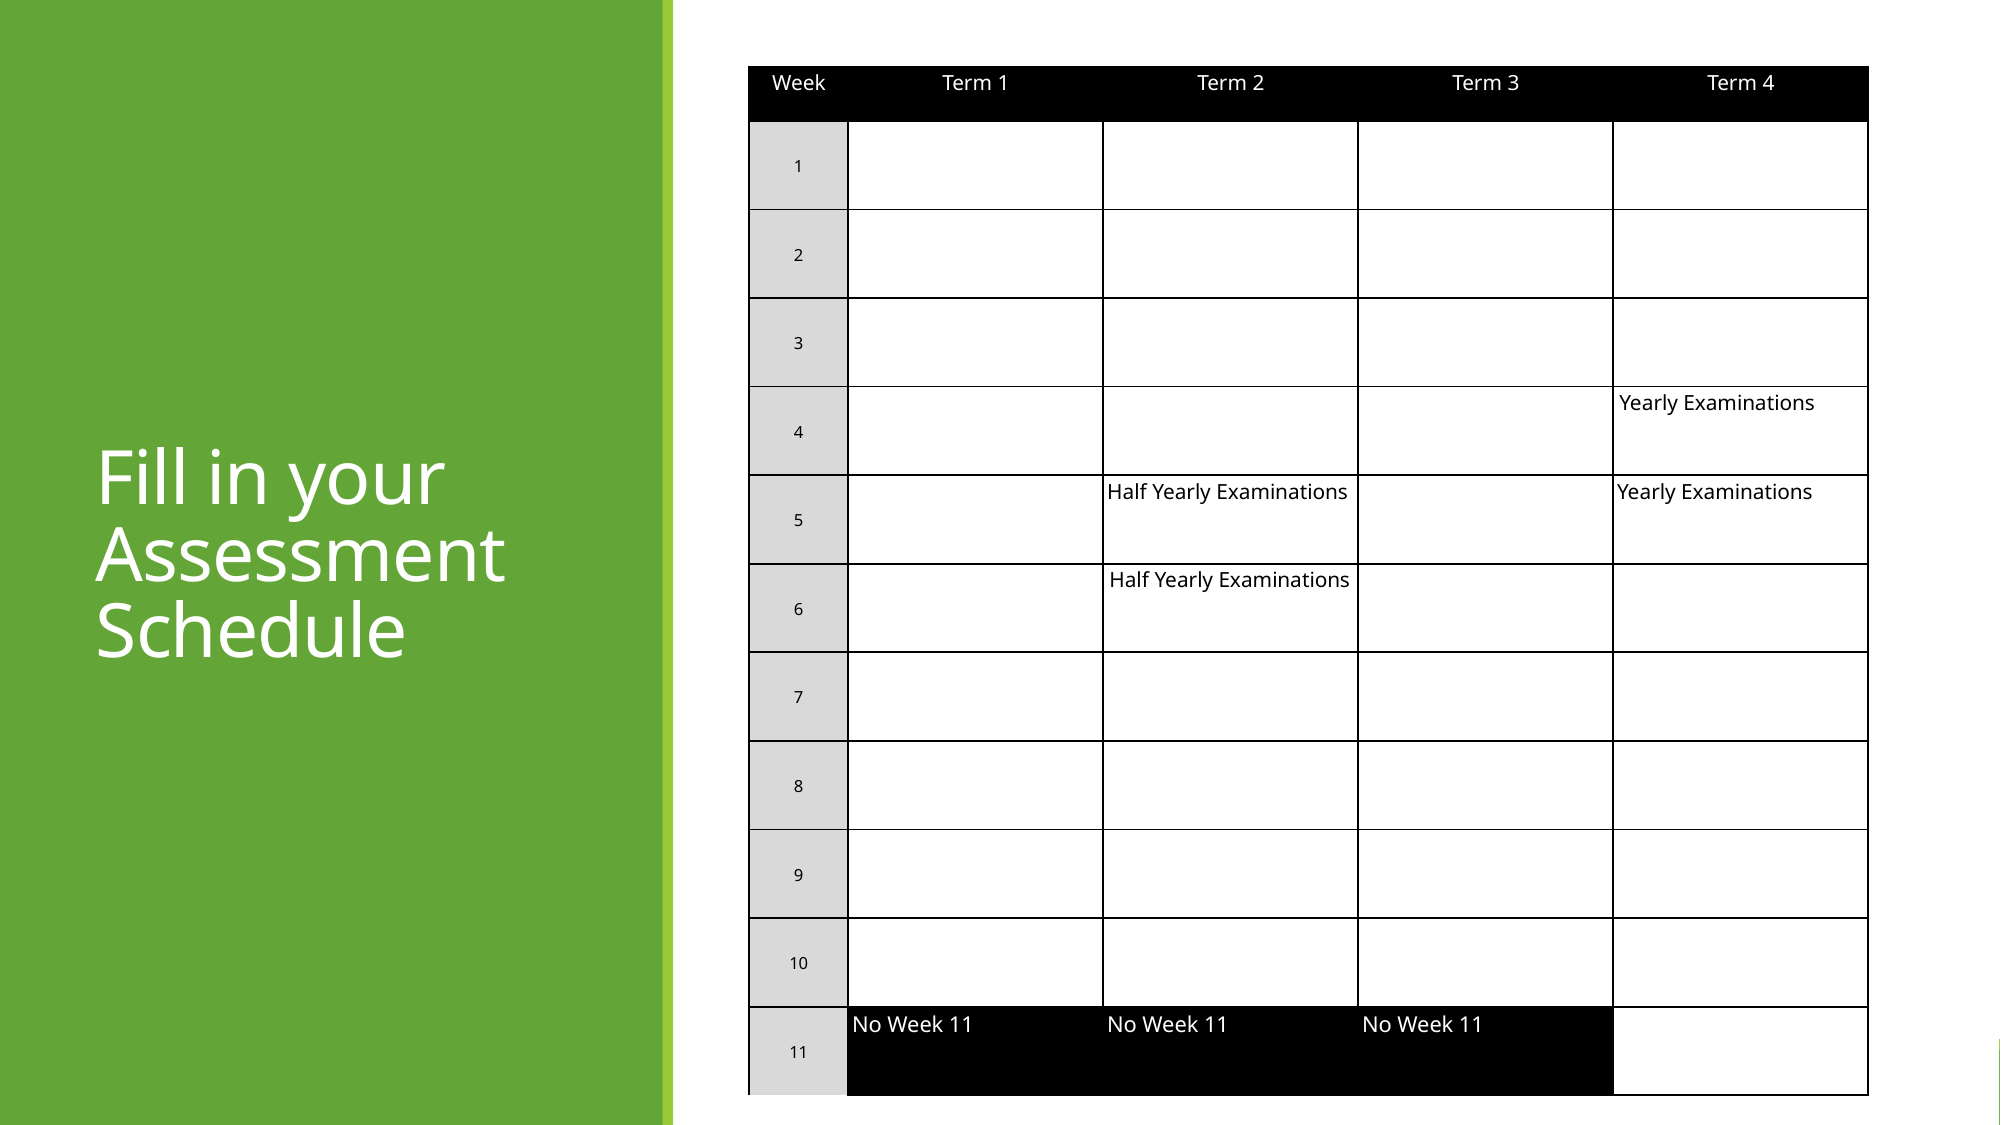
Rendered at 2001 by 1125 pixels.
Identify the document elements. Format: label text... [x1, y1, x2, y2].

table_cell [1614, 653, 1867, 740]
table_header Term 1 [849, 67, 1102, 120]
table_cell [1104, 742, 1357, 829]
table_cell 7 [750, 653, 847, 740]
table_cell No Week 11 [849, 1008, 1102, 1094]
table_cell [1614, 122, 1867, 209]
table_cell [1104, 210, 1357, 297]
table_cell [1359, 830, 1612, 917]
text_box [674, 0, 2000, 1125]
table_cell [849, 476, 1102, 563]
table_cell [1359, 210, 1612, 297]
table_cell [1359, 122, 1612, 209]
table_cell [849, 122, 1102, 209]
table_cell [1359, 476, 1612, 563]
table_cell [1614, 210, 1867, 297]
table_header Term 3 [1359, 67, 1612, 120]
table_cell [1359, 919, 1612, 1006]
table_cell Yearly Examinations [1614, 387, 1867, 474]
table_cell [1104, 122, 1357, 209]
table_cell Half Yearly Examinations [1104, 565, 1357, 651]
table_cell 4 [750, 387, 847, 474]
table_header Term 4 [1614, 67, 1867, 120]
table_cell [849, 210, 1102, 297]
table_cell [1104, 387, 1357, 474]
table_cell [849, 387, 1102, 474]
title Fill in your Assessment Schedule [80, 84, 587, 1032]
table_cell [849, 742, 1102, 829]
table_cell No Week 11 [1359, 1008, 1612, 1094]
table_cell 10 [750, 919, 847, 1006]
table_cell 6 [750, 565, 847, 651]
table_cell [1359, 653, 1612, 740]
table_cell 9 [750, 830, 847, 917]
table_cell [1614, 830, 1867, 917]
table_cell [1614, 742, 1867, 829]
table_cell [1359, 742, 1612, 829]
table_header Week [750, 67, 847, 120]
table_cell No Week 11 [1104, 1008, 1357, 1094]
table_cell [1614, 565, 1867, 651]
table_cell [849, 830, 1102, 917]
table_cell 2 [750, 210, 847, 297]
table_cell 3 [750, 299, 847, 386]
table_cell [1359, 387, 1612, 474]
table_cell [1614, 299, 1867, 386]
table_cell [849, 653, 1102, 740]
table_cell [849, 919, 1102, 1006]
table_cell [1104, 830, 1357, 917]
table_header Term 2 [1104, 67, 1357, 120]
text_box [0, 0, 661, 1125]
table_cell [1104, 919, 1357, 1006]
table_cell [1614, 919, 1867, 1006]
table_cell [849, 299, 1102, 386]
table_cell [1359, 299, 1612, 386]
table_cell [1614, 1008, 1867, 1094]
table_cell [1359, 565, 1612, 651]
table_cell 5 [750, 476, 847, 563]
table_cell [1104, 299, 1357, 386]
text_box [661, 0, 674, 1125]
table_cell [849, 565, 1102, 651]
table_cell 8 [750, 742, 847, 829]
table_cell Yearly Examinations [1614, 476, 1867, 563]
table_cell [1104, 653, 1357, 740]
table_cell Half Yearly Examinations [1104, 476, 1357, 563]
table_cell 1 [750, 122, 847, 209]
table_cell 11 [750, 1008, 847, 1095]
